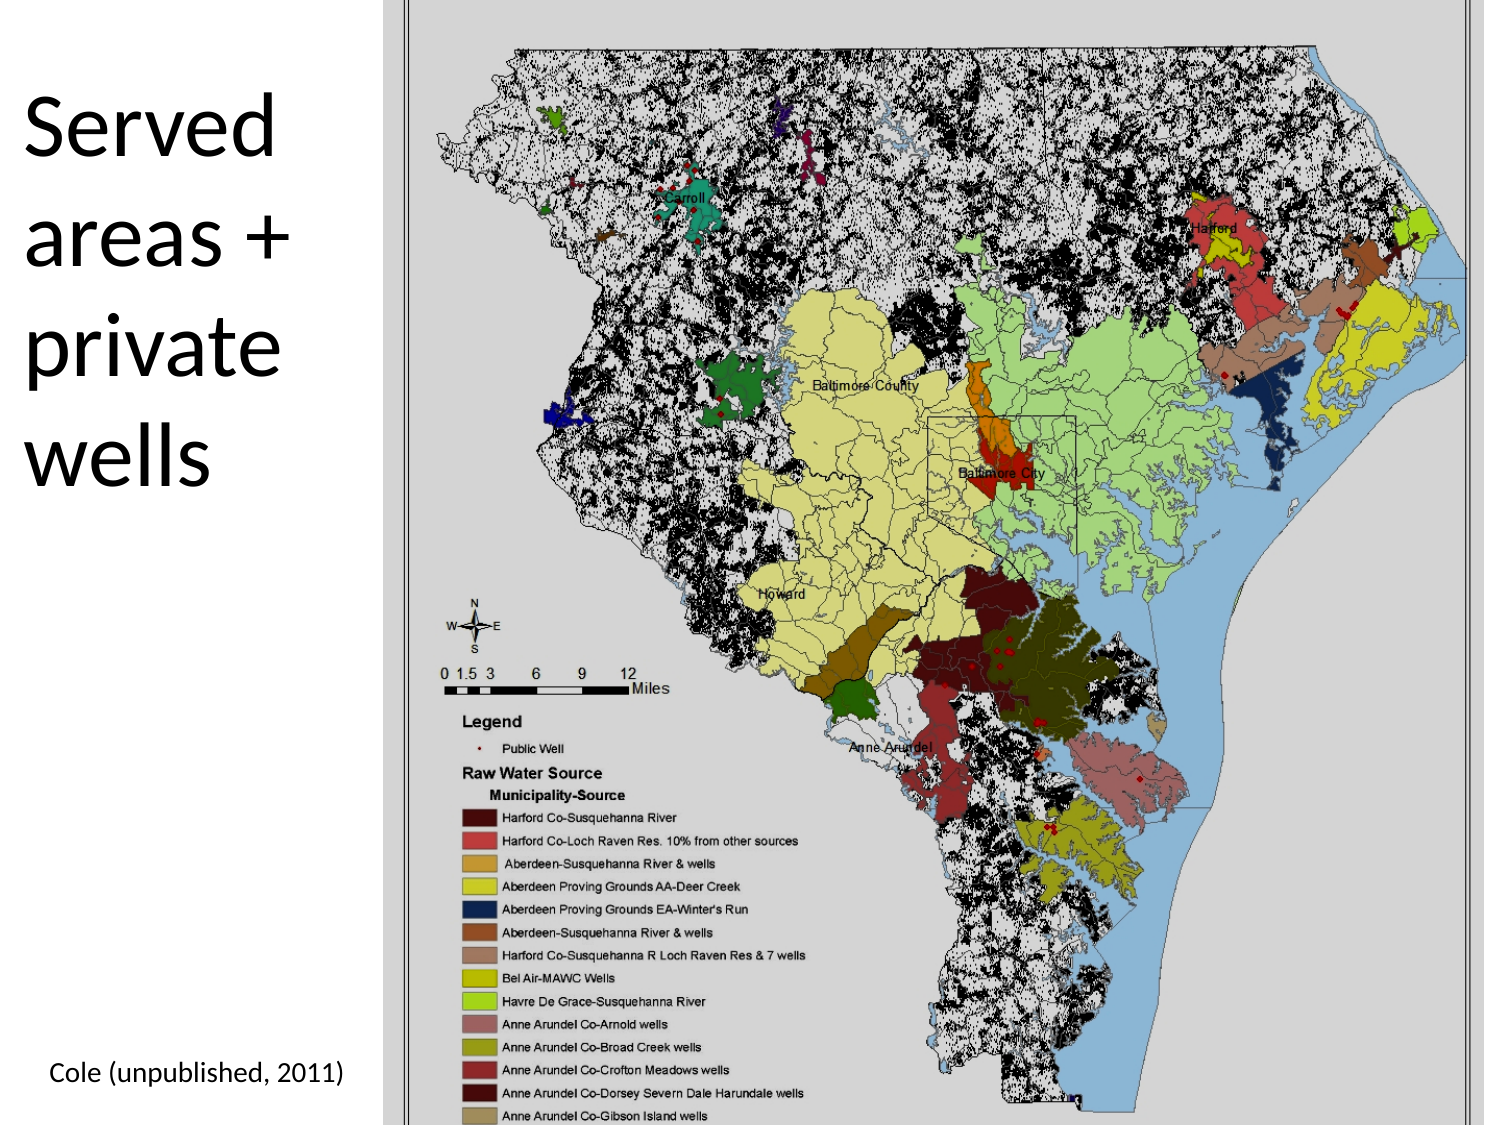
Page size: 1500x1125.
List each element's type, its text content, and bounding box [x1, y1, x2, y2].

text_box Cole (unpublished, 2011) [34, 1046, 360, 1097]
picture [383, 0, 1485, 1125]
text_box Served areas + private wells [8, 57, 347, 513]
